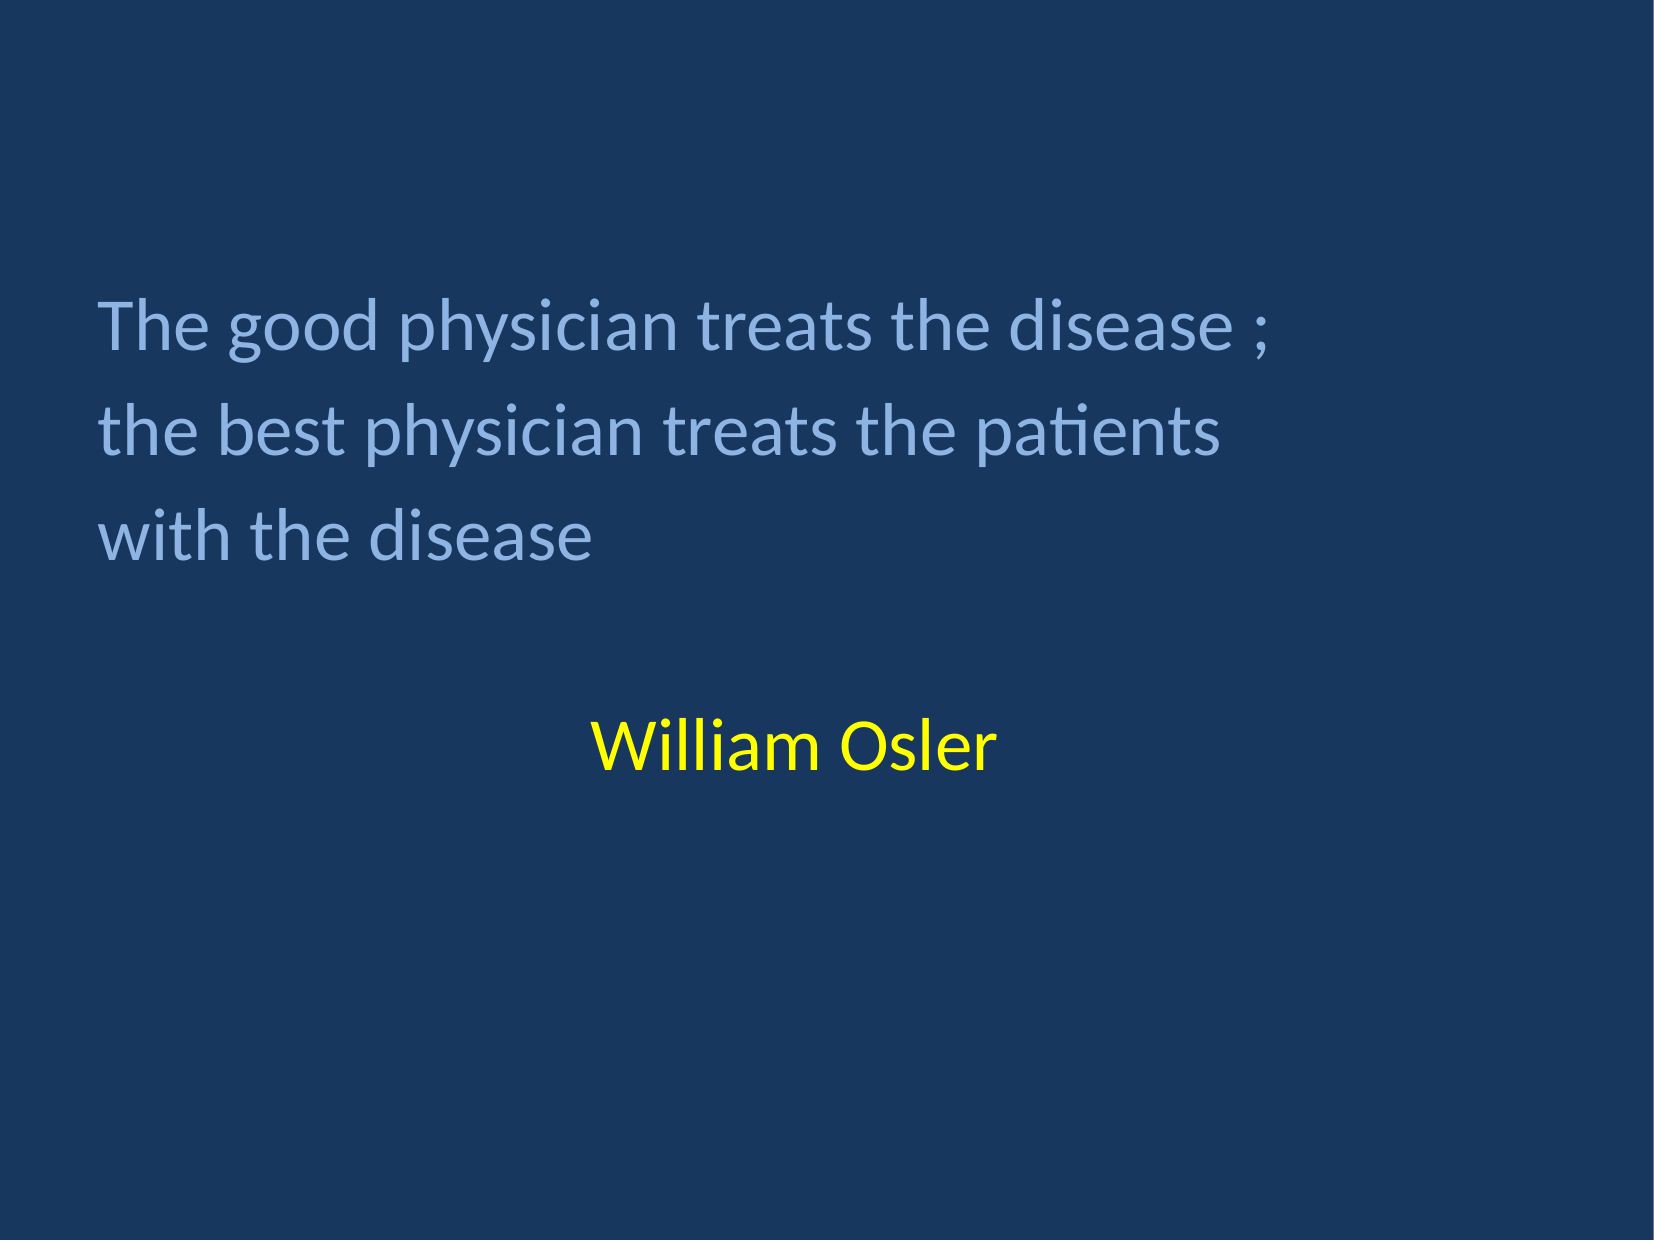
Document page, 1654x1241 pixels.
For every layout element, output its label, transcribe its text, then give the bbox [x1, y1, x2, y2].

text_box The good physician treats the disease ; the best physician treats the patients with the disease William Osler [82, 268, 1571, 1108]
